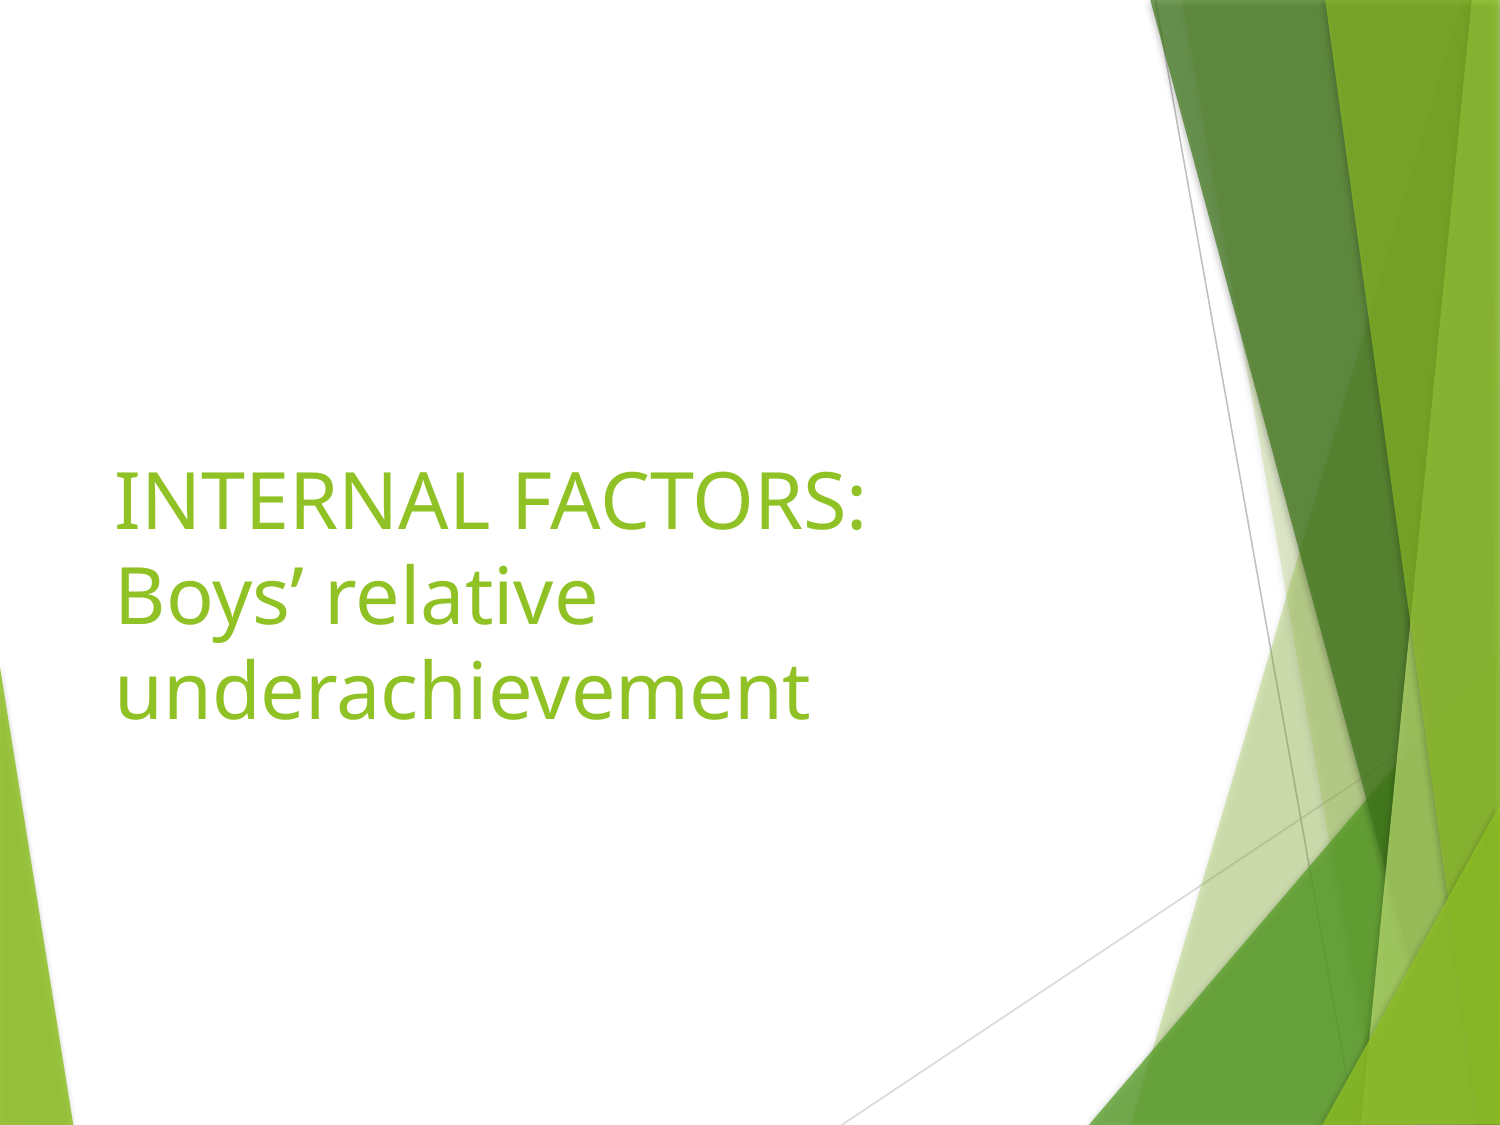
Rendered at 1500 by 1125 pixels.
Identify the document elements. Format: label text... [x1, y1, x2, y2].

title INTERNAL FACTORS: Boys’ relative underachievement [99, 443, 1142, 743]
